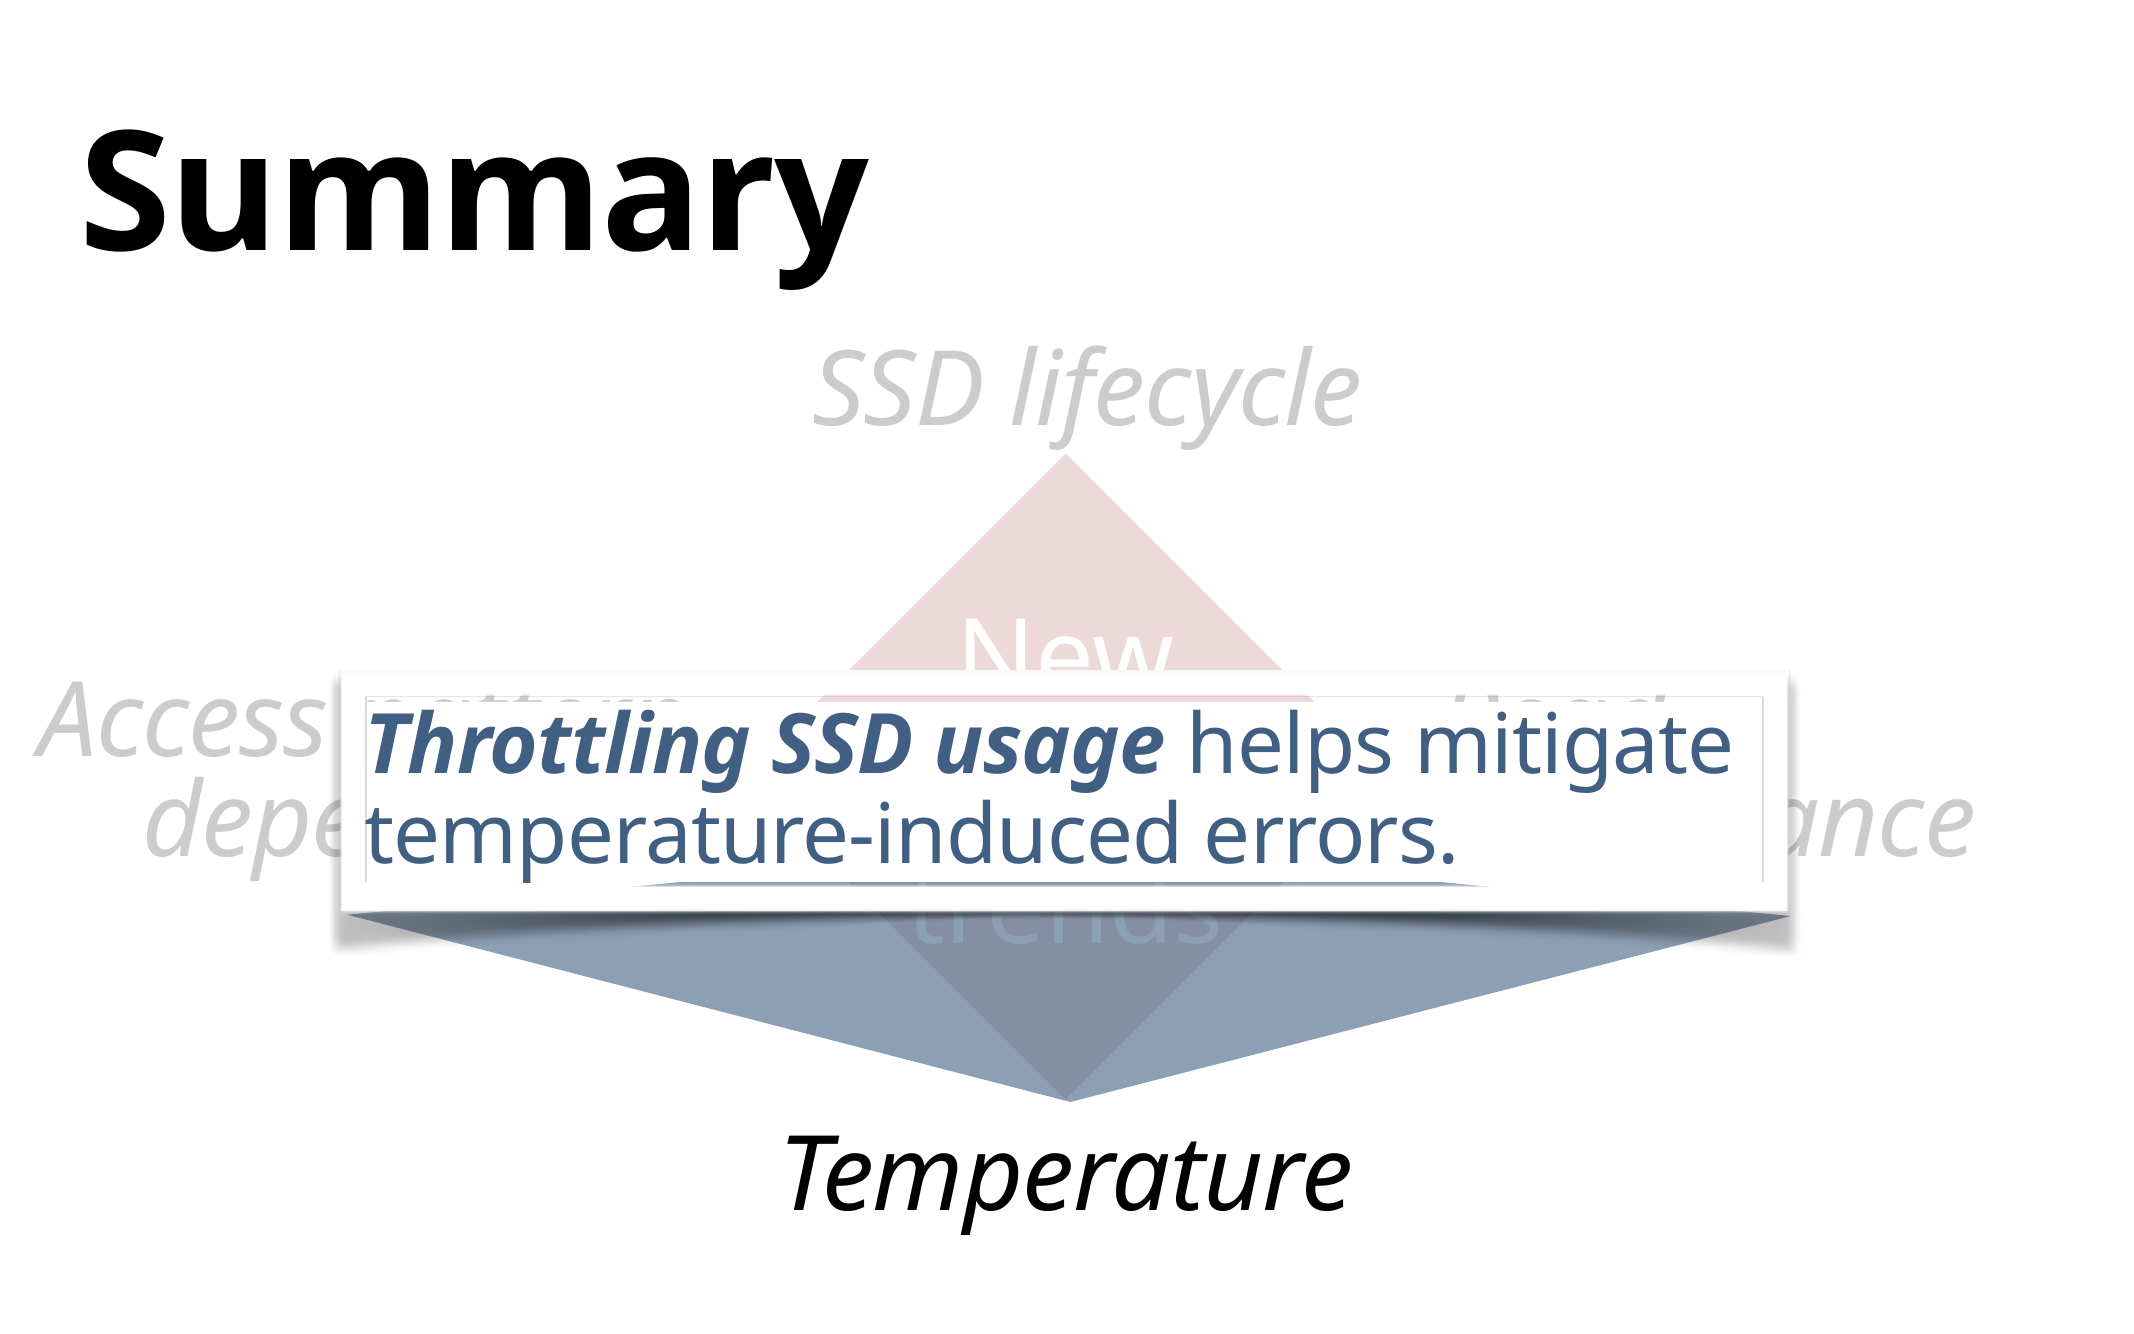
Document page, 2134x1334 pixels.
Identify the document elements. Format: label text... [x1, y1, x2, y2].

text_box Summary [71, 75, 879, 293]
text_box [328, 669, 1803, 960]
text_box [545, 966, 1598, 1102]
text_box Temperature [769, 1097, 1362, 1240]
text_box [0, 279, 2133, 1273]
